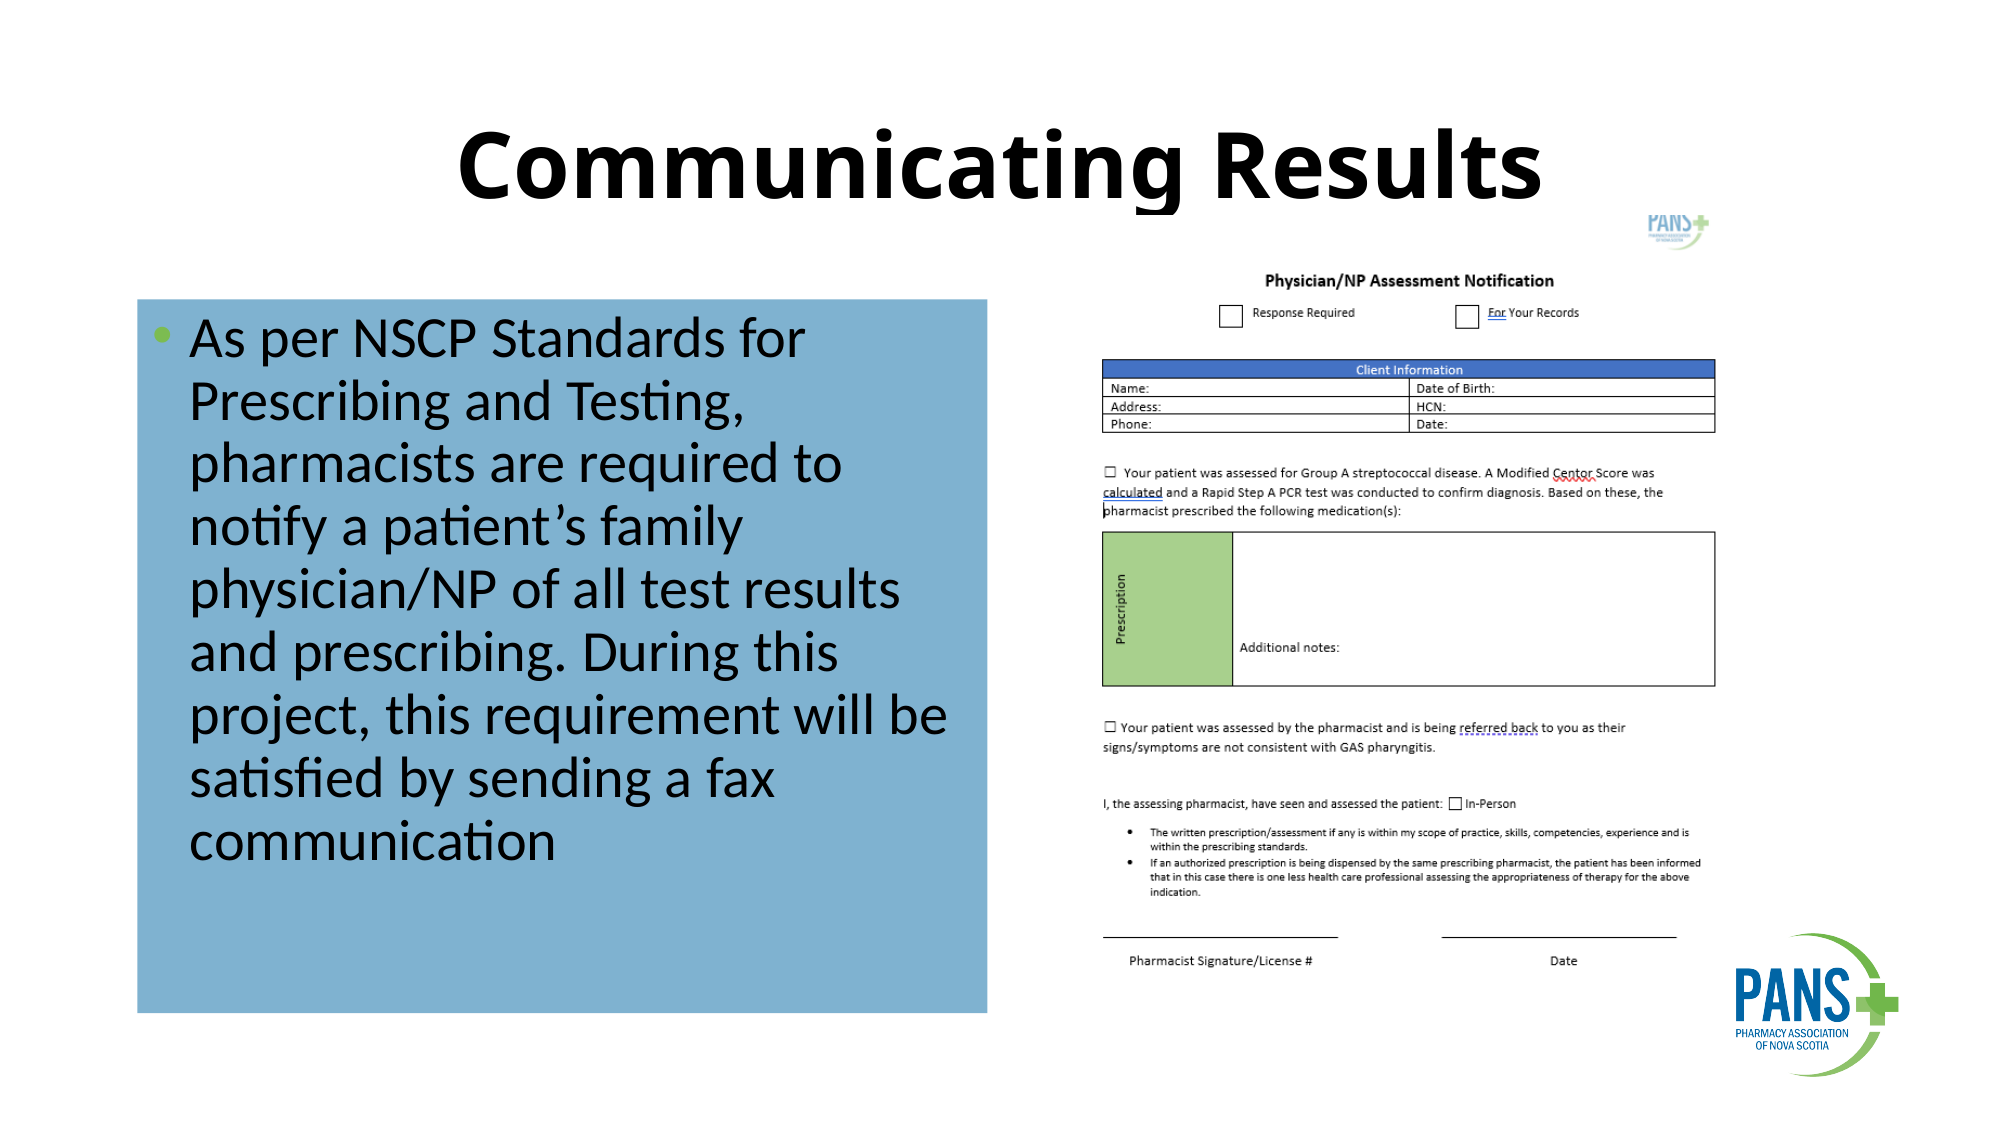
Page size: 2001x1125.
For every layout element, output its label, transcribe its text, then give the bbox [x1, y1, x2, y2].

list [1023, 215, 1774, 1014]
list As per NSCP Standards for Prescribing and Testing, pharmacists are required to notify a patient’s family physician/NP of all test results and prescribing. During this project, this requirement will be satisfied by sending a fax communication [137, 299, 988, 1014]
title Communicating Results [137, 59, 1863, 278]
picture [1736, 933, 1917, 1077]
